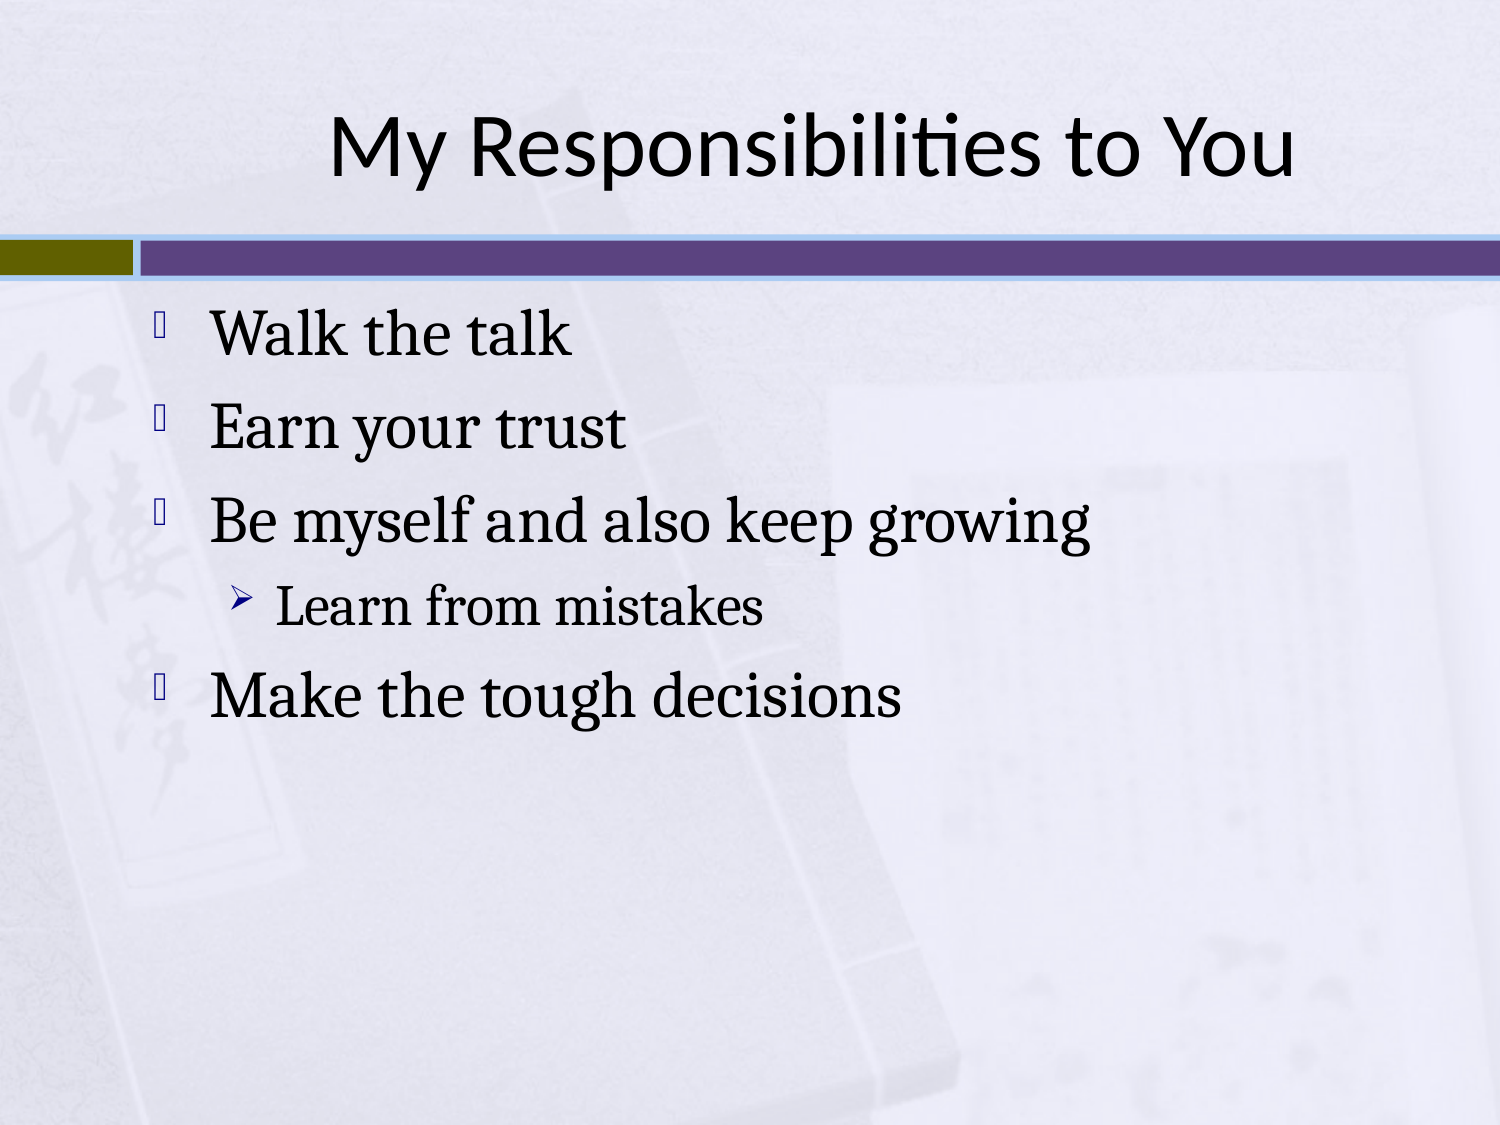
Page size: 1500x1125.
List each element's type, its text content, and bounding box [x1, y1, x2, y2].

list Walk the talk Earn your trust Be myself and also keep growing Learn from mistakes Make the tough decisions [138, 281, 1489, 1076]
title My Responsibilities to You [138, 46, 1489, 234]
